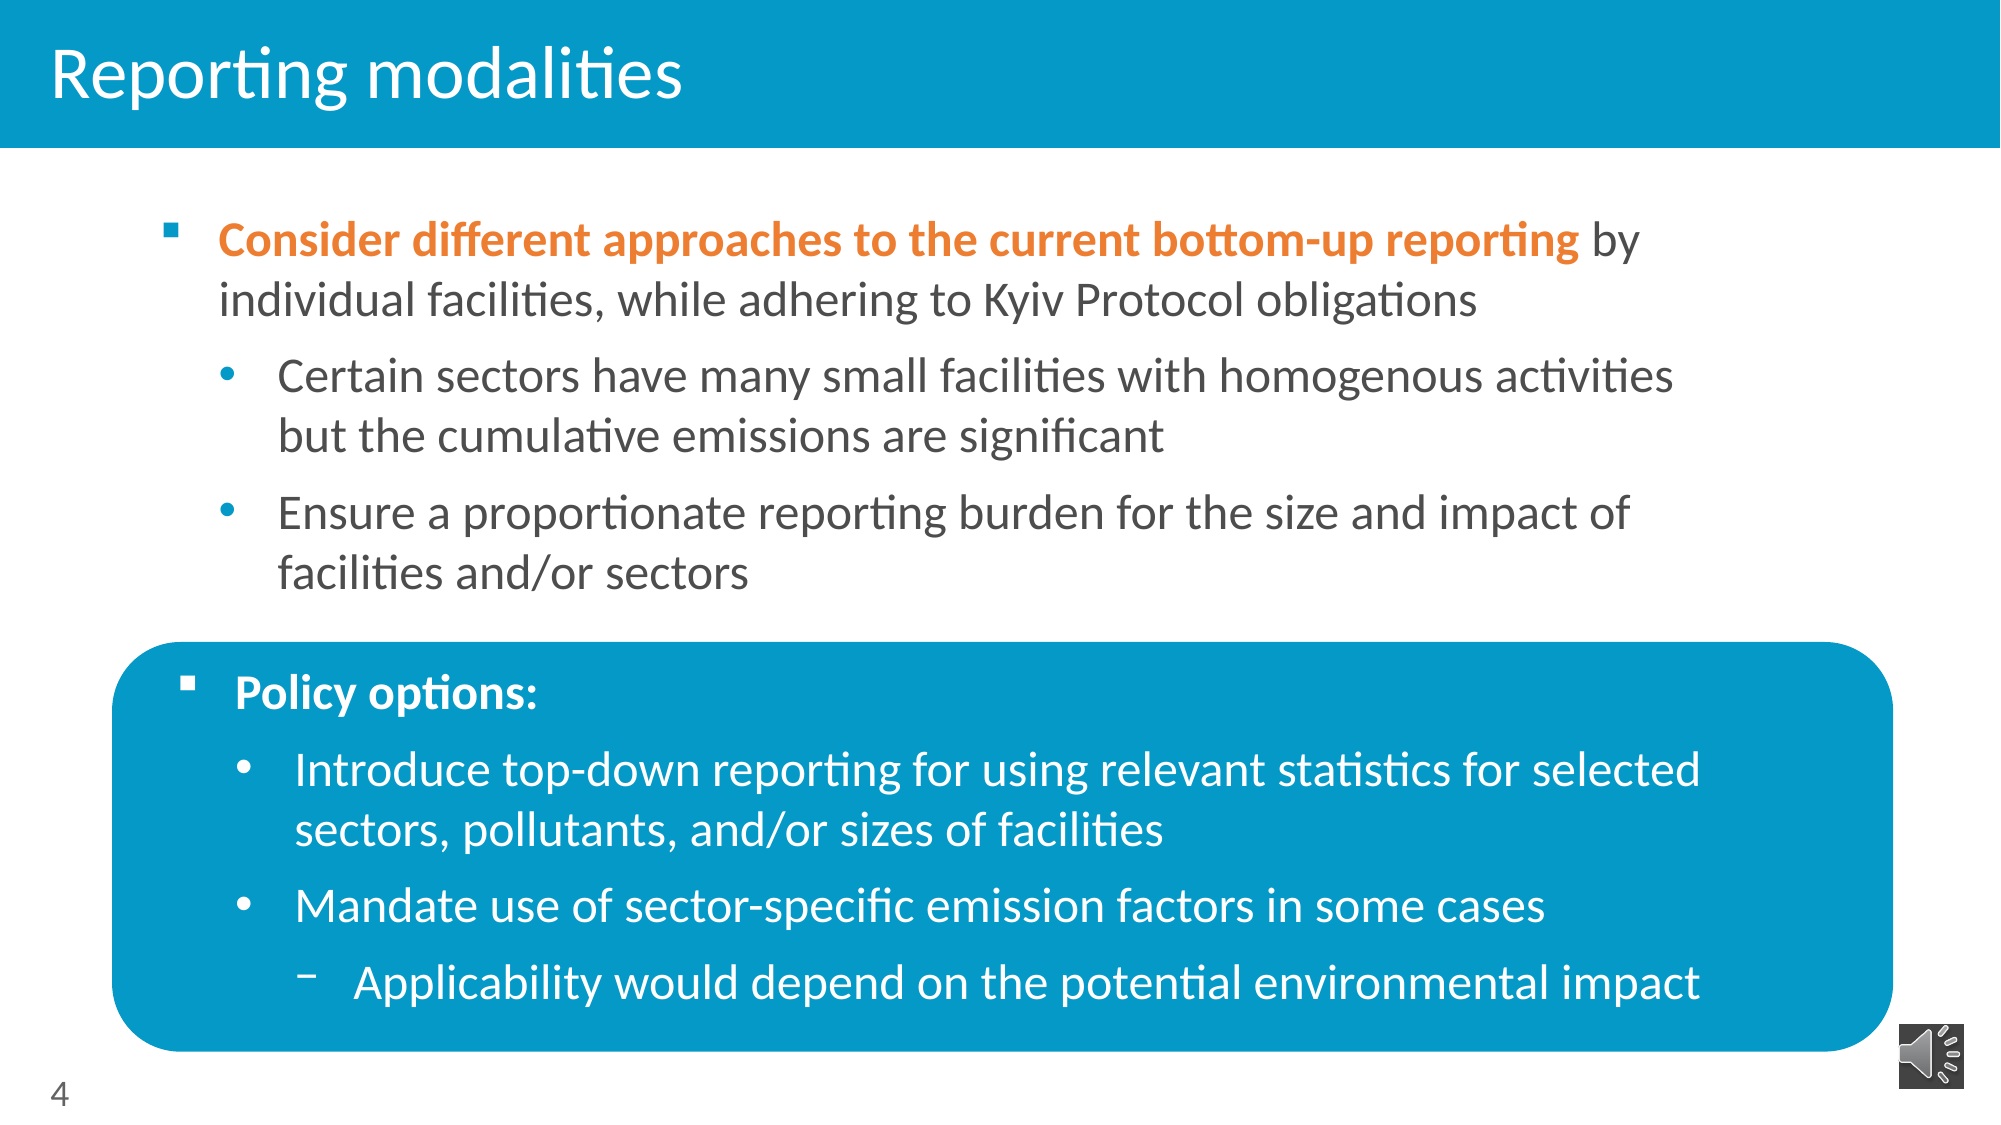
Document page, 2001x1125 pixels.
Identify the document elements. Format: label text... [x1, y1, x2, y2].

list Consider different approaches to the current bottom-up reporting by individual facilities, while adhering to Kyiv Protocol obligations Certain sectors have many small facilities with homogenous activities but the cumulative emissions are significant Ensure a proportionate reporting burden for the size and impact of facilities and/or sectors [144, 198, 1733, 651]
picture [1897, 1022, 1965, 1090]
text_box Policy options: Introduce top-down reporting for using relevant statistics for selected sectors, pollutants, and/or sizes of facilities Mandate use of sector-specific emission factors in some cases Applicability would depend on the potential environmental impact [161, 652, 1749, 1076]
list Reporting modalities [35, 26, 1966, 122]
text_box [112, 641, 1894, 1052]
